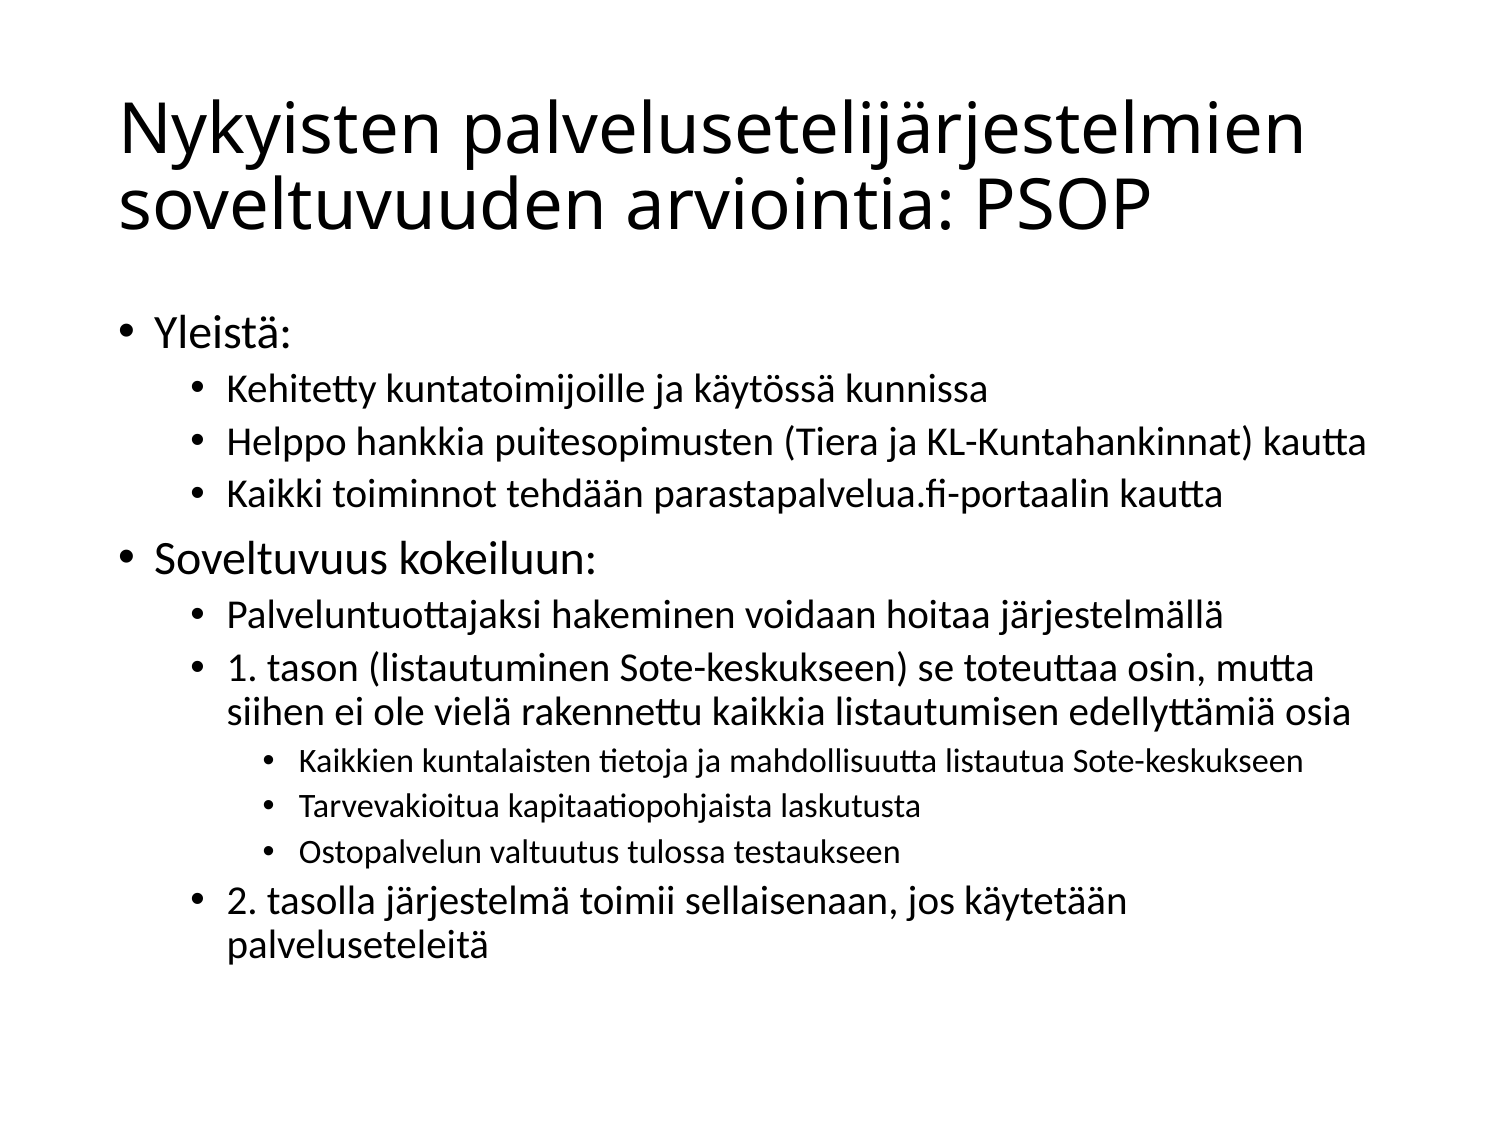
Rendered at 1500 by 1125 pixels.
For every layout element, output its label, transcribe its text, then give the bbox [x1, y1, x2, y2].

list Yleistä: Kehitetty kuntatoimijoille ja käytössä kunnissa Helppo hankkia puitesopimusten (Tiera ja KL-Kuntahankinnat) kautta Kaikki toiminnot tehdään parastapalvelua.fi-portaalin kautta Soveltuvuus kokeiluun: Palveluntuottajaksi hakeminen voidaan hoitaa järjestelmällä 1. tason (listautuminen Sote-keskukseen) se toteuttaa osin, mutta siihen ei ole vielä rakennettu kaikkia listautumisen edellyttämiä osia Kaikkien kuntalaisten tietoja ja mahdollisuutta listautua Sote-keskukseen Tarvevakioitua kapitaatiopohjaista laskutusta Ostopalvelun valtuutus tulossa testaukseen 2. tasolla järjestelmä toimii sellaisenaan, jos käytetään palveluseteleitä [103, 299, 1397, 1014]
title Nykyisten palvelusetelijärjestelmien soveltuvuuden arviointia: PSOP [103, 59, 1397, 278]
